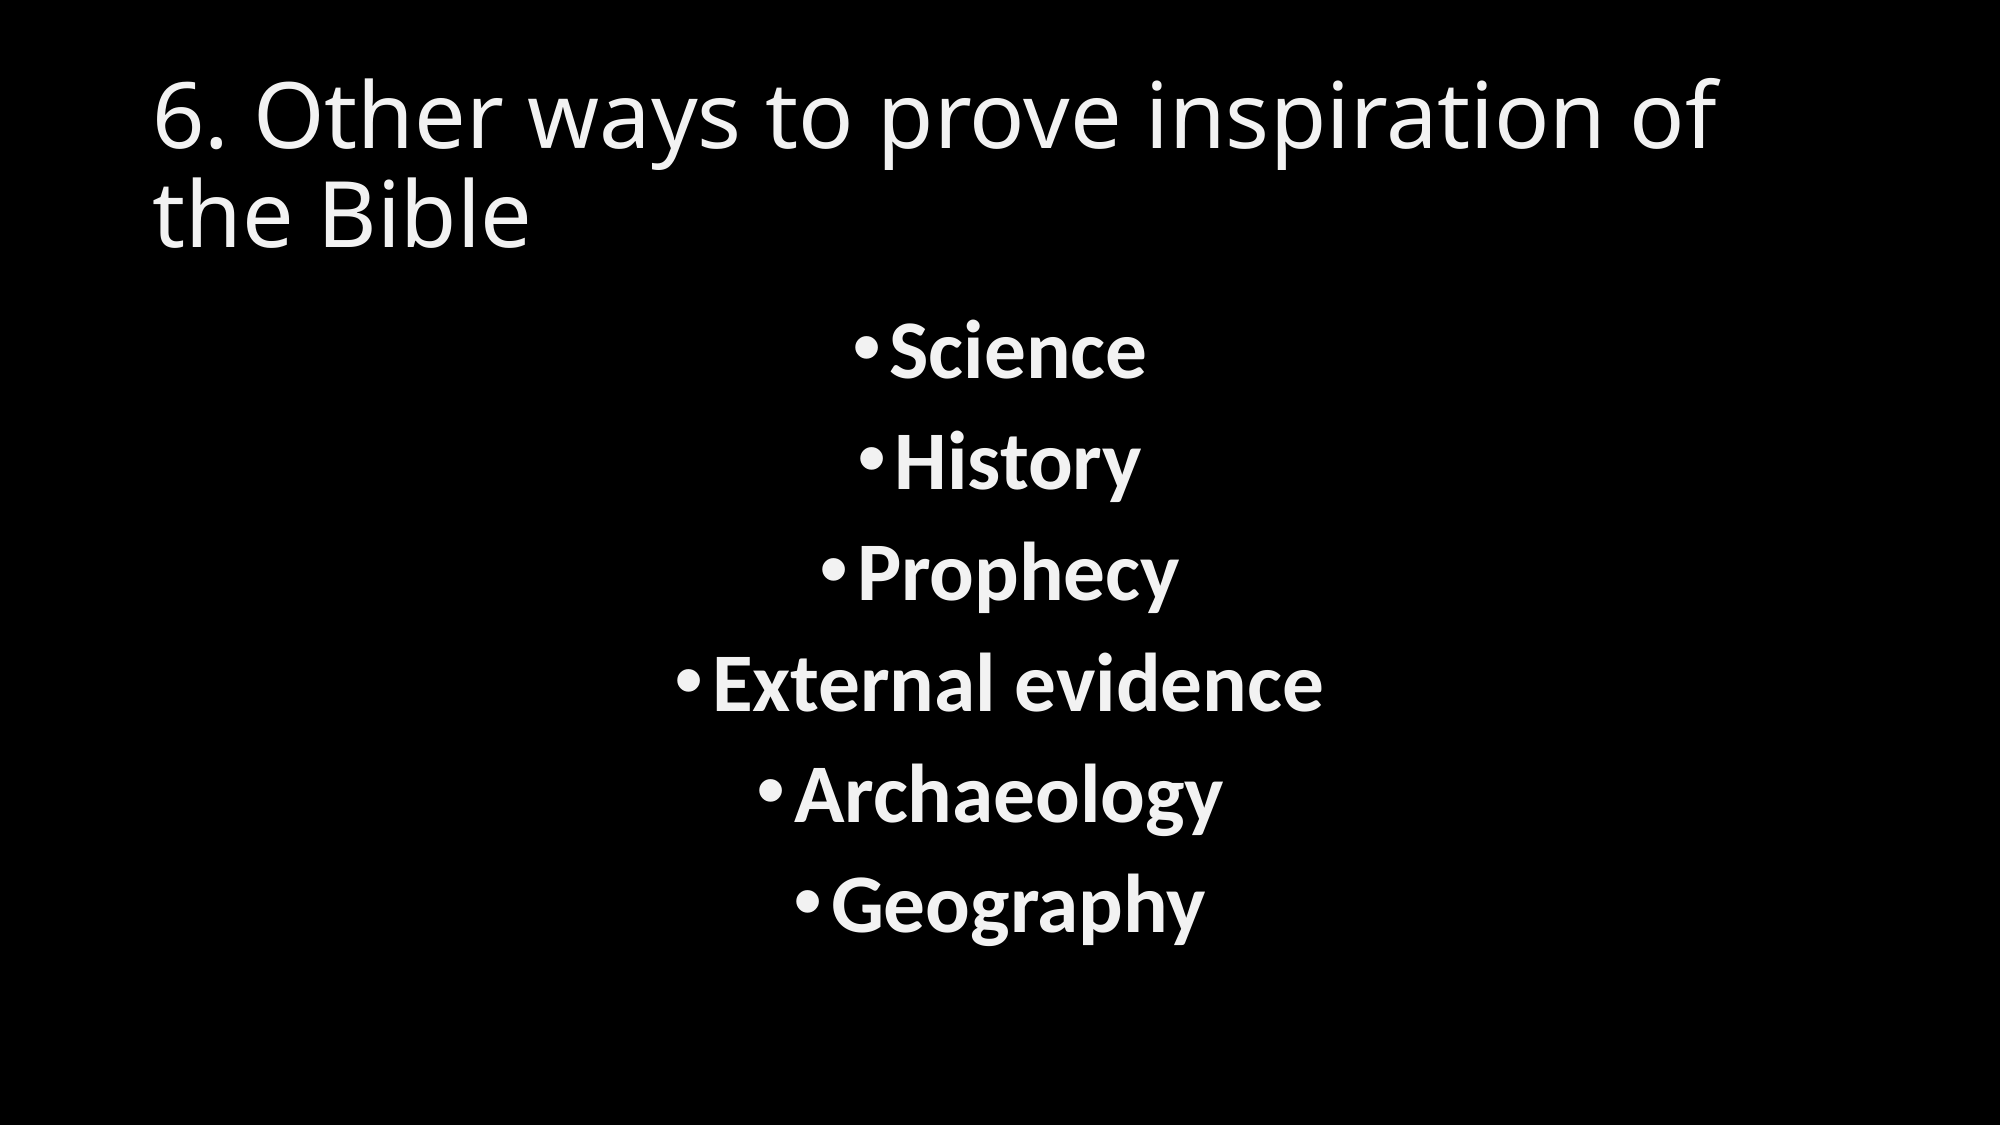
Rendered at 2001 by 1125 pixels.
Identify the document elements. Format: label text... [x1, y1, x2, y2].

title 6. Other ways to prove inspiration of the Bible [137, 59, 1863, 278]
list Science History Prophecy External evidence Archaeology Geography [137, 299, 1863, 1014]
